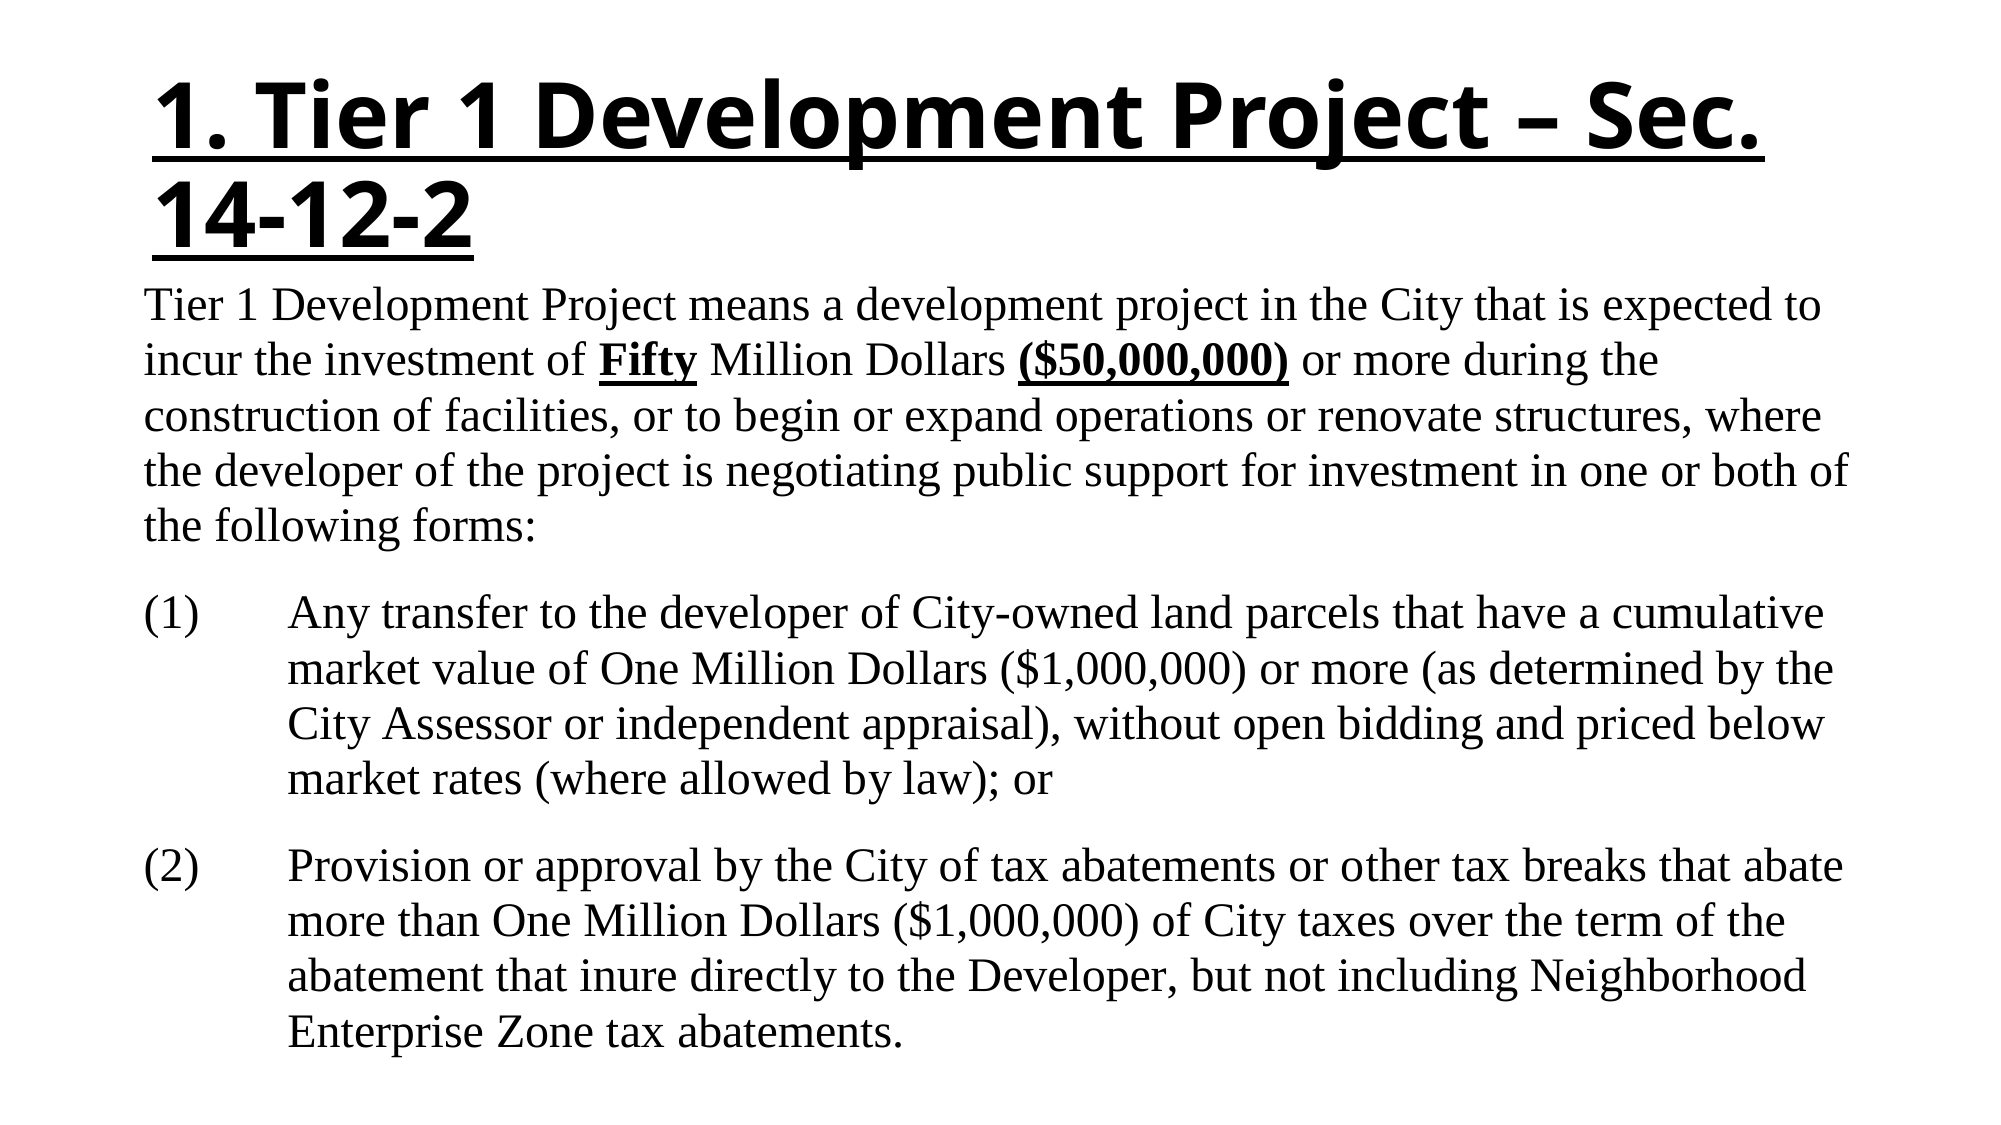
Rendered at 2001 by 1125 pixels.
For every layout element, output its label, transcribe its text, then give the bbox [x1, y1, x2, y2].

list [0, 277, 1871, 1091]
title 1. Tier 1 Development Project – Sec. 14-12-2 [137, 59, 1863, 277]
